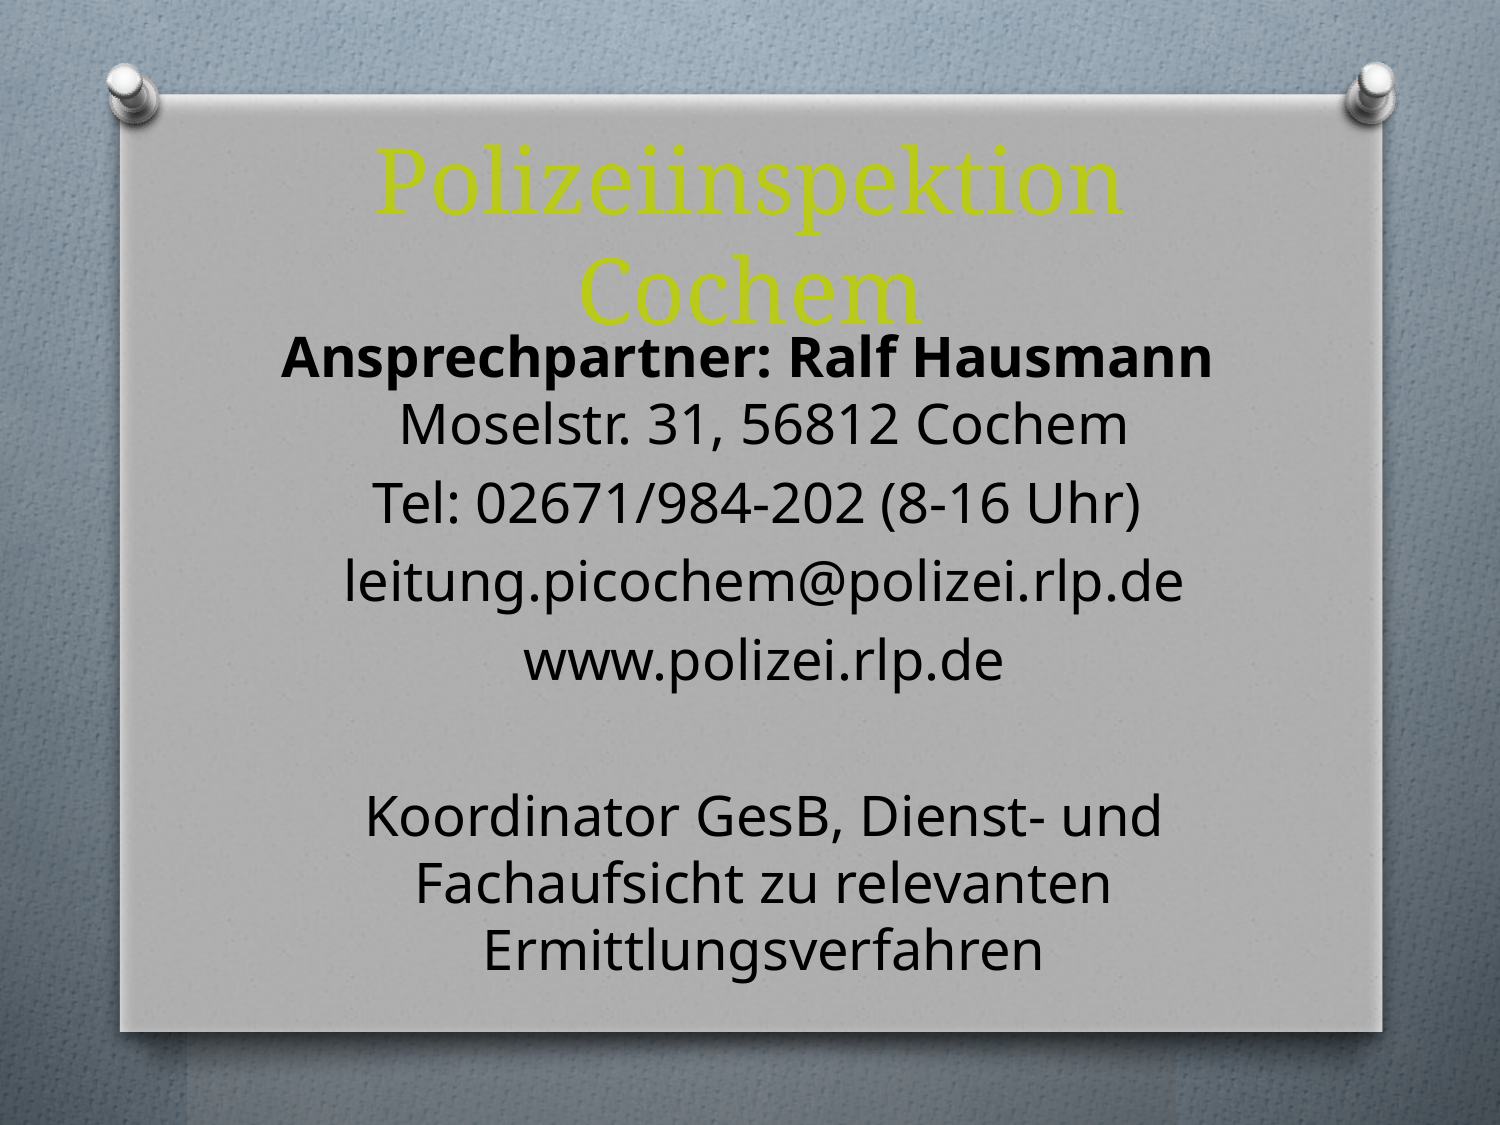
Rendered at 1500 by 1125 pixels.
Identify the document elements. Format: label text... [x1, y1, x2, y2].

list Ansprechpartner: Ralf Hausmann Moselstr. 31, 56812 Cochem Tel: 02671/984-202 (8-16 Uhr) leitung.picochem@polizei.rlp.de www.polizei.rlp.de Koordinator GesB, Dienst- und Fachaufsicht zu relevanten Ermittlungsverfahren [206, 314, 1323, 1012]
picture [75, 29, 198, 153]
picture [1317, 35, 1439, 156]
title Polizeiinspektion Cochem [179, 134, 1323, 332]
